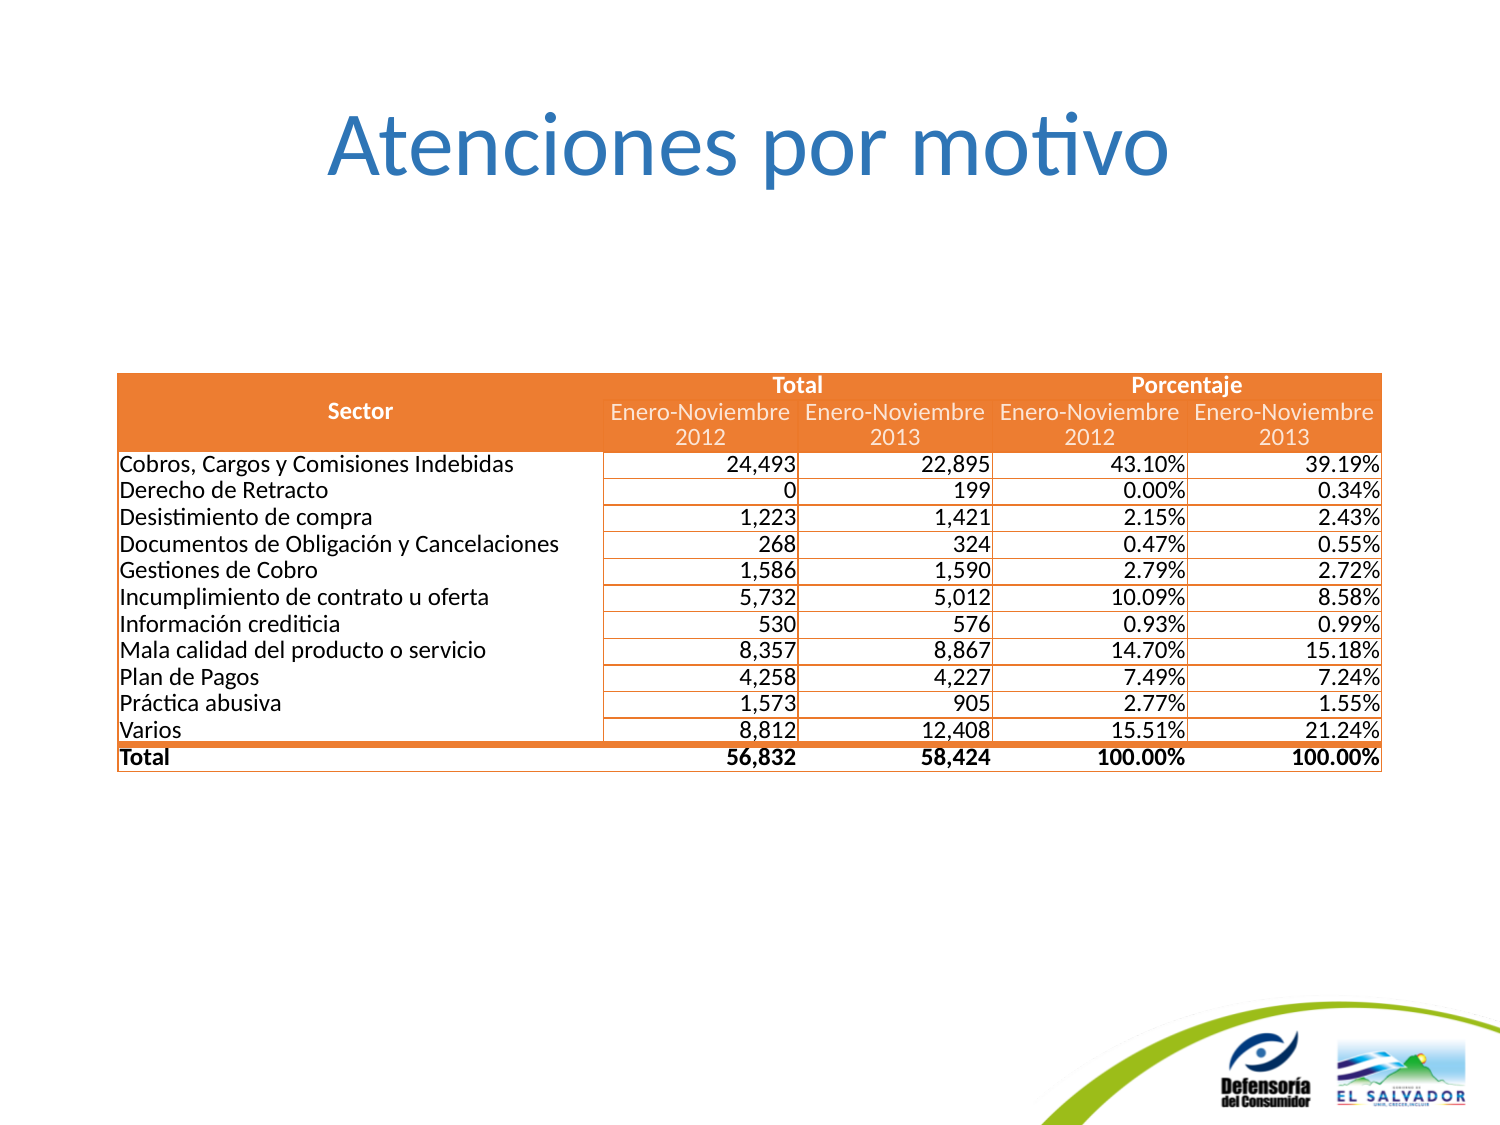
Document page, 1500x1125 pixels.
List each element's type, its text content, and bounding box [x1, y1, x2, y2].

table_cell 2.72% [1188, 559, 1381, 584]
table_cell 4,258 [604, 666, 797, 691]
table_cell 0.99% [1188, 612, 1381, 638]
table_cell Total [119, 748, 603, 771]
table_cell 1,590 [799, 559, 992, 584]
table_cell 324 [799, 532, 992, 558]
table_cell 7.49% [993, 666, 1187, 691]
table_cell Plan de Pagos [119, 665, 603, 692]
table_header Total [603, 374, 993, 399]
table_cell 2.77% [993, 692, 1187, 717]
table_cell 22,895 [799, 453, 992, 478]
table_cell 39.19% [1188, 453, 1381, 478]
table_cell 1,573 [604, 692, 797, 717]
table_cell Práctica abusiva [119, 692, 603, 718]
table_cell 8.58% [1188, 586, 1381, 611]
table_cell 8,867 [799, 639, 992, 664]
table_cell Incumplimiento de contrato u oferta [119, 585, 603, 612]
table_cell 10.09% [993, 586, 1187, 611]
table_cell 0.34% [1188, 479, 1381, 504]
table_cell 24,493 [604, 453, 797, 478]
table_cell 15.51% [993, 719, 1187, 741]
table_cell 8,812 [604, 719, 797, 741]
table_cell Varios [119, 718, 603, 741]
table_cell Cobros, Cargos y Comisiones Indebidas [119, 452, 603, 478]
table_cell 7.24% [1188, 666, 1381, 691]
table_cell 1,223 [604, 506, 797, 531]
table_cell 5,012 [799, 586, 992, 611]
table_cell 56,832 [603, 748, 798, 771]
table_cell 14.70% [993, 639, 1187, 664]
table_cell 5,732 [604, 586, 797, 611]
table_cell 530 [604, 612, 797, 638]
table_cell 905 [799, 692, 992, 717]
table_cell 100.00% [993, 748, 1187, 771]
table_cell 2.79% [993, 559, 1187, 584]
table_cell Enero-Noviembre 2012 [993, 401, 1187, 451]
table_cell Mala calidad del producto o servicio [119, 638, 603, 665]
table_cell 0.93% [993, 612, 1187, 638]
table_cell 268 [604, 532, 797, 558]
table_cell 43.10% [993, 453, 1187, 478]
table_cell 58,424 [798, 748, 993, 771]
table_header Sector [119, 374, 603, 452]
table_cell 2.43% [1188, 506, 1381, 531]
table_cell Enero-Noviembre 2013 [799, 401, 992, 451]
picture [1033, 993, 1500, 1125]
table_cell 15.18% [1188, 639, 1381, 664]
title Atenciones por motivo [75, 45, 1425, 233]
table_cell Desistimiento de compra [119, 505, 603, 532]
table_cell Enero-Noviembre 2012 [604, 401, 797, 451]
table_cell Derecho de Retracto [119, 478, 603, 505]
table_cell 100.00% [1187, 748, 1381, 771]
table_cell 0.55% [1188, 532, 1381, 558]
table_cell 21.24% [1188, 719, 1381, 741]
table_cell 8,357 [604, 639, 797, 664]
table_cell 12,408 [799, 719, 992, 741]
table_cell 2.15% [993, 506, 1187, 531]
table_cell Enero-Noviembre 2013 [1188, 401, 1381, 451]
table_cell Gestiones de Cobro [119, 558, 603, 585]
table_cell Información crediticia [119, 612, 603, 638]
table_cell 576 [799, 612, 992, 638]
table_header Porcentaje [993, 374, 1381, 399]
table_cell 199 [799, 479, 992, 504]
table_cell 1.55% [1188, 692, 1381, 717]
table_cell 1,421 [799, 506, 992, 531]
table_cell Documentos de Obligación y Cancelaciones [119, 532, 603, 558]
table_cell 0.47% [993, 532, 1187, 558]
table_cell 1,586 [604, 559, 797, 584]
table_cell 4,227 [799, 666, 992, 691]
table_cell 0 [604, 479, 797, 504]
table_cell 0.00% [993, 479, 1187, 504]
